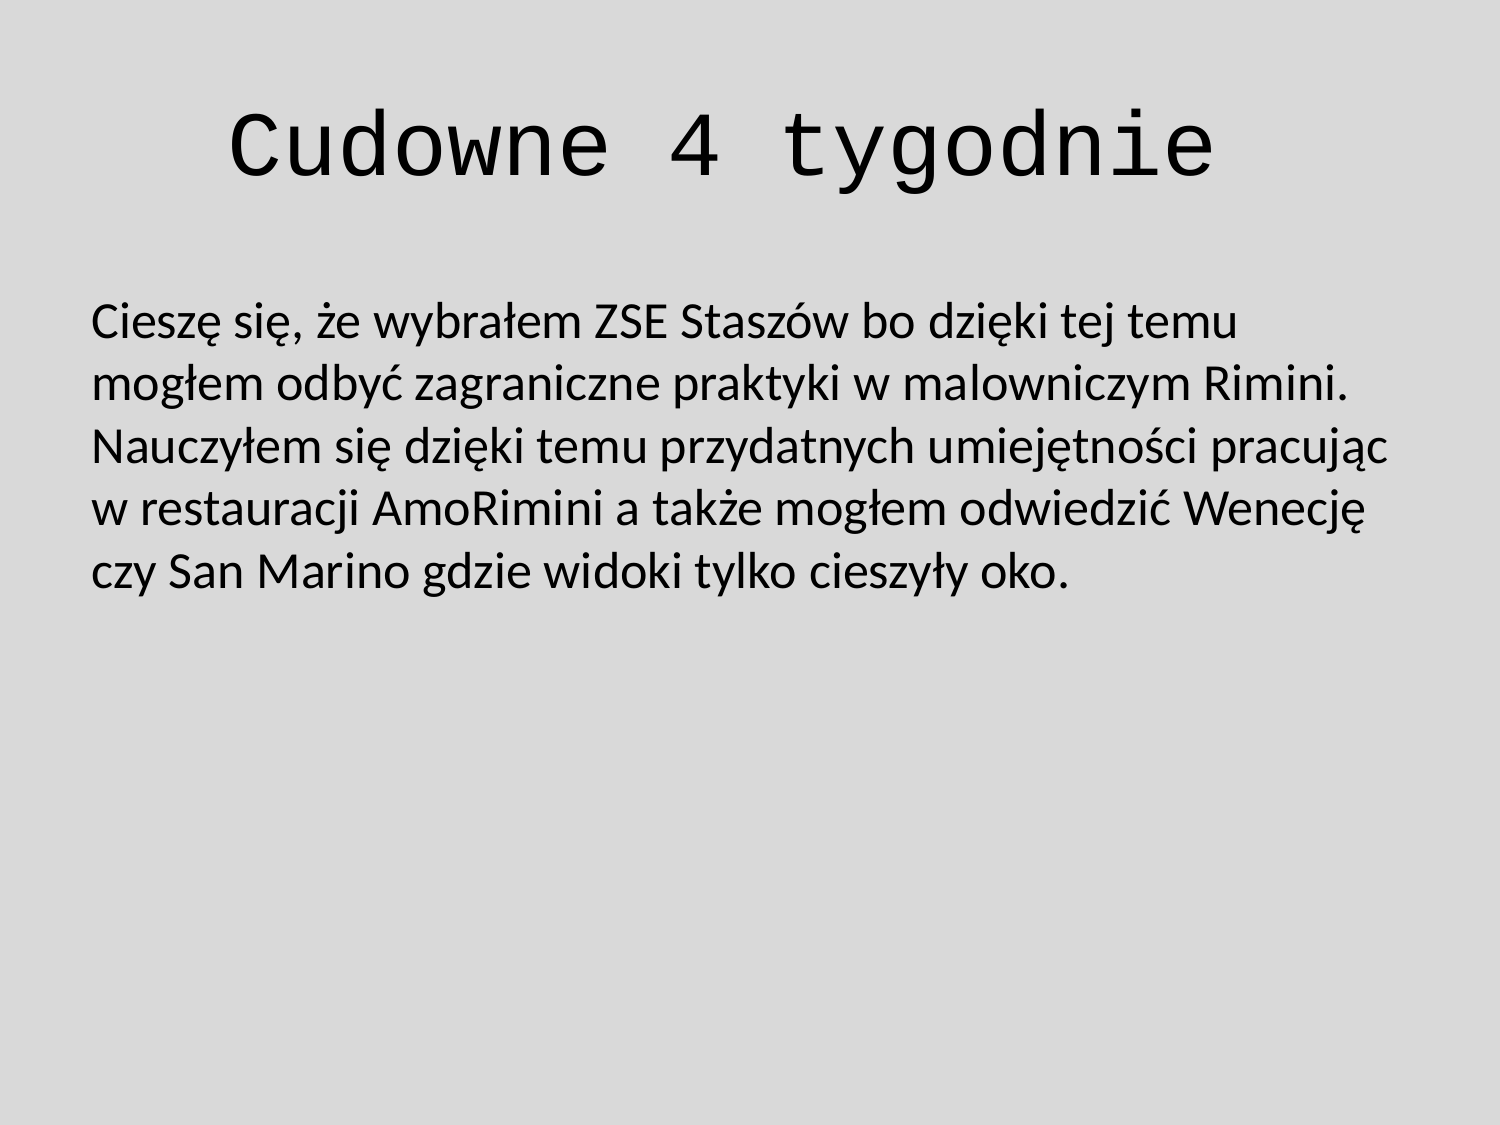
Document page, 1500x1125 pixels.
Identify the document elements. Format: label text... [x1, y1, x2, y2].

text_box Cieszę się, że wybrałem ZSE Staszów bo dzięki tej temu mogłem odbyć zagraniczne praktyki w malowniczym Rimini. Nauczyłem się dzięki temu przydatnych umiejętności pracując w restauracji AmoRimini a także mogłem odwiedzić Wenecję czy San Marino gdzie widoki tylko cieszyły oko. [76, 278, 1424, 607]
title Cudowne 4 tygodnie [75, 45, 1425, 233]
